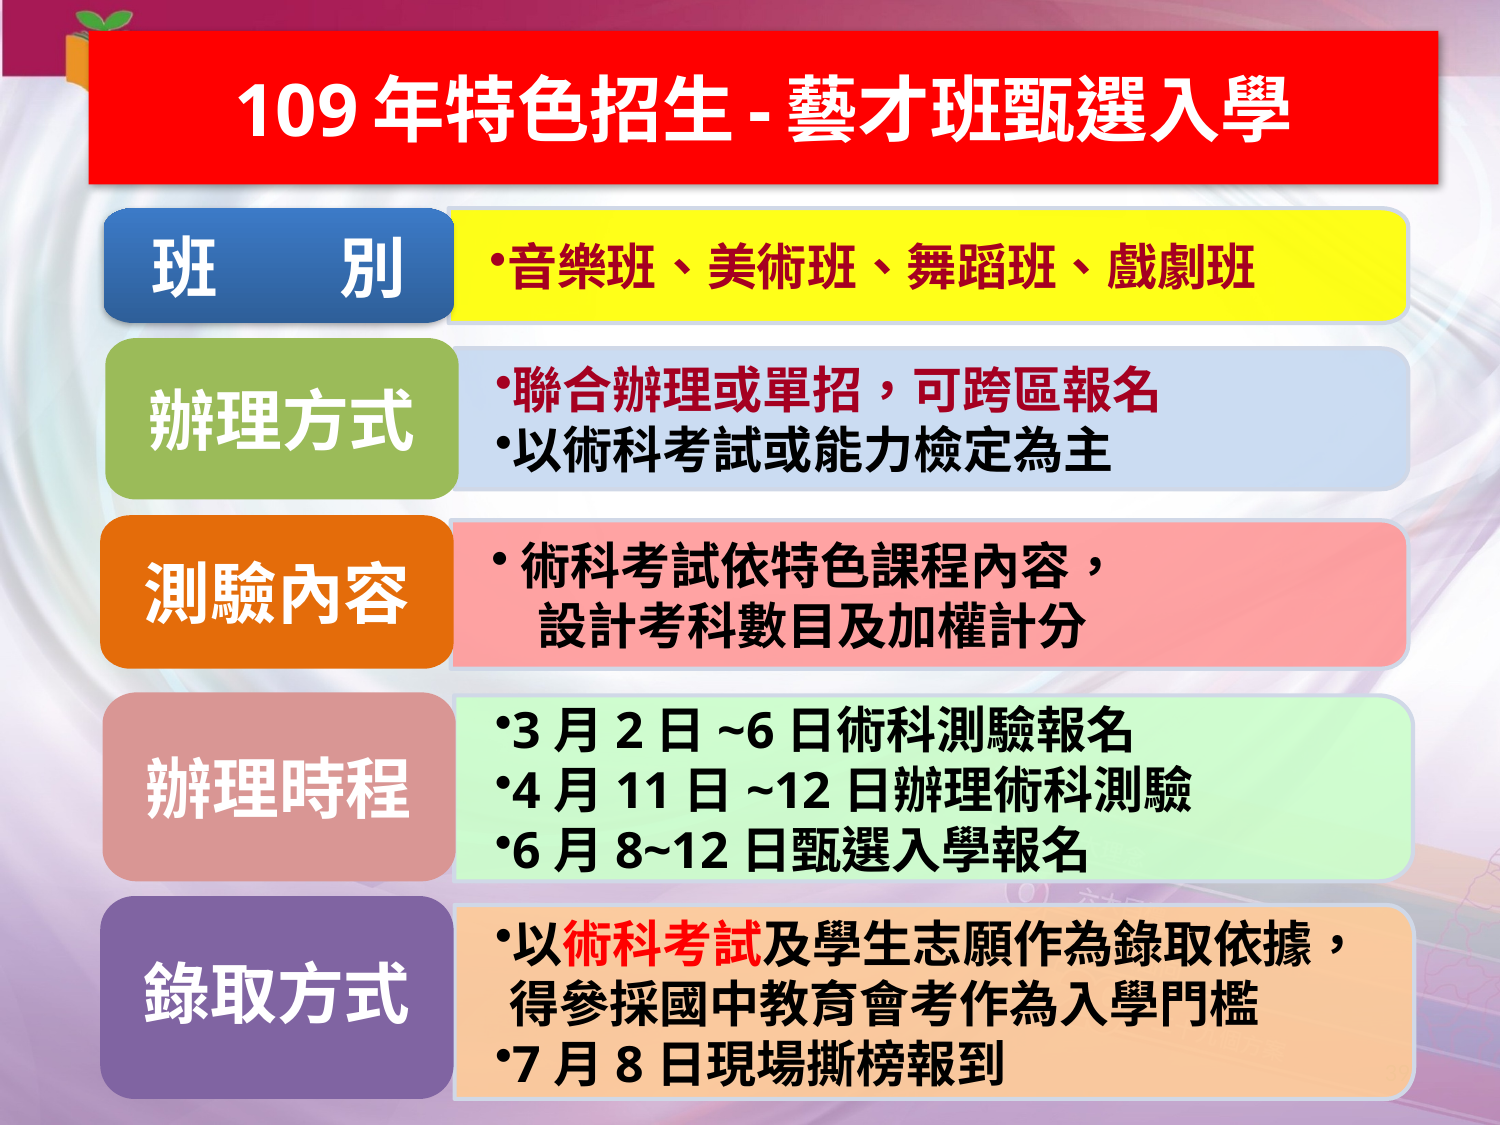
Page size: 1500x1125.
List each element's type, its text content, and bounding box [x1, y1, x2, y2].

text_box 聯合辦理或單招，可跨區報名 以術科考試或能力檢定為主 [454, 346, 1411, 492]
text_box 以術科考試及學生志願作為錄取依據，得參採國中教育會考作為入學門檻 7月8日現場撕榜報到 [452, 902, 1417, 1101]
text_box 辦理方式 [103, 335, 461, 502]
text_box 測驗內容 [98, 513, 456, 671]
text_box 辦理時程 [100, 690, 458, 884]
text_box 錄取方式 [98, 893, 456, 1102]
text_box 術科考試依特色課程內容， 設計考科數目及加權計分 [448, 518, 1411, 671]
text_box 3月2日~6日術科測驗報名 4月11日~12日辦理術科測驗 6月8~12日甄選入學報名 [452, 693, 1416, 884]
picture [0, 0, 1500, 1125]
text_box 班 別 [103, 208, 454, 324]
title 109年特色招生-藝才班甄選入學 [88, 30, 1439, 185]
slide_number 39 [1074, 1038, 1425, 1105]
text_box 音樂班、美術班、舞蹈班、戲劇班 [446, 206, 1411, 326]
